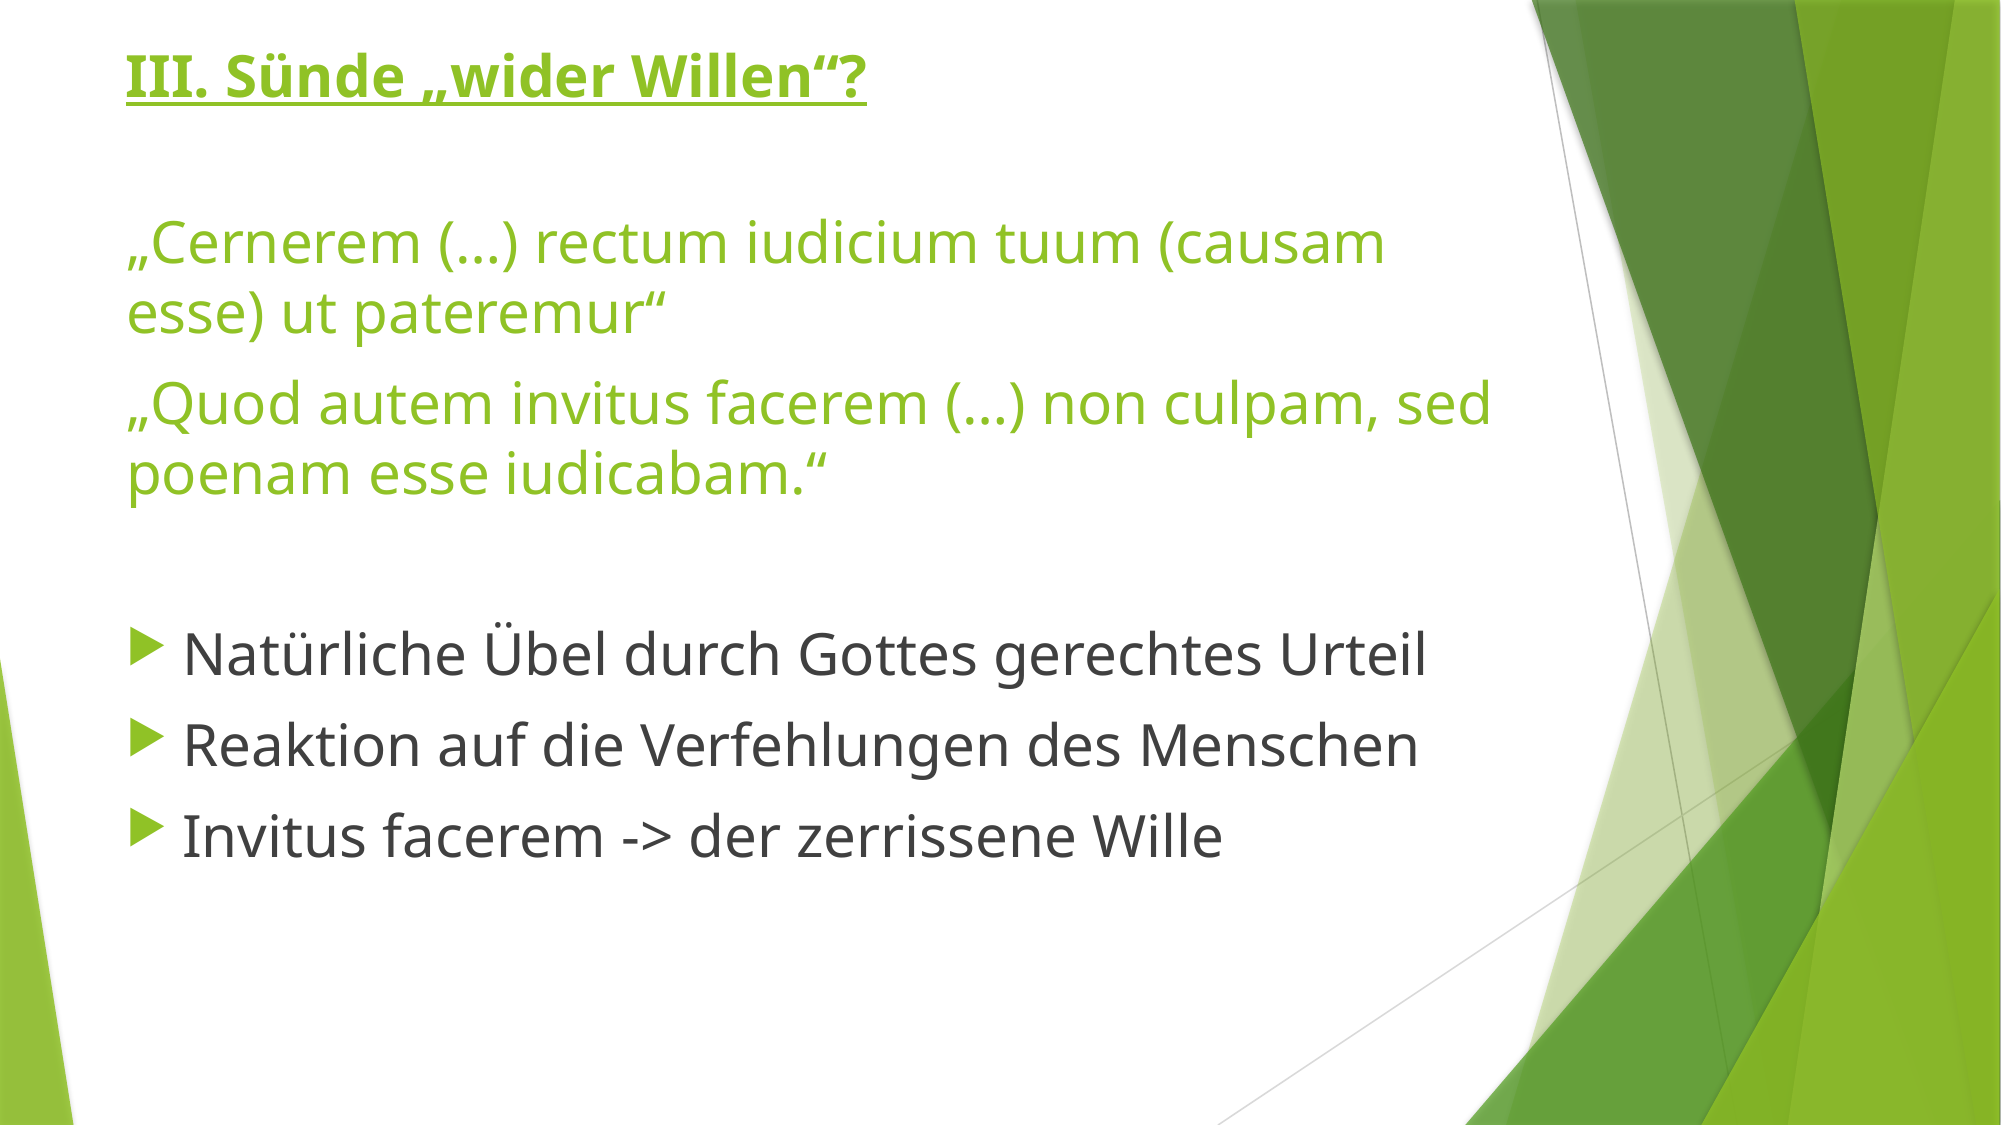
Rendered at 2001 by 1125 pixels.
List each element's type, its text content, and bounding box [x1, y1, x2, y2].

list „Cernerem (…) rectum iudicium tuum (causam esse) ut pateremur“ „Quod autem invitus facerem (…) non culpam, sed poenam esse iudicabam.“ Natürliche Übel durch Gottes gerechtes Urteil Reaktion auf die Verfehlungen des Menschen Invitus facerem -> der zerrissene Wille [111, 198, 1522, 927]
text_box III. Sünde „wider Willen“? [111, 31, 1478, 117]
